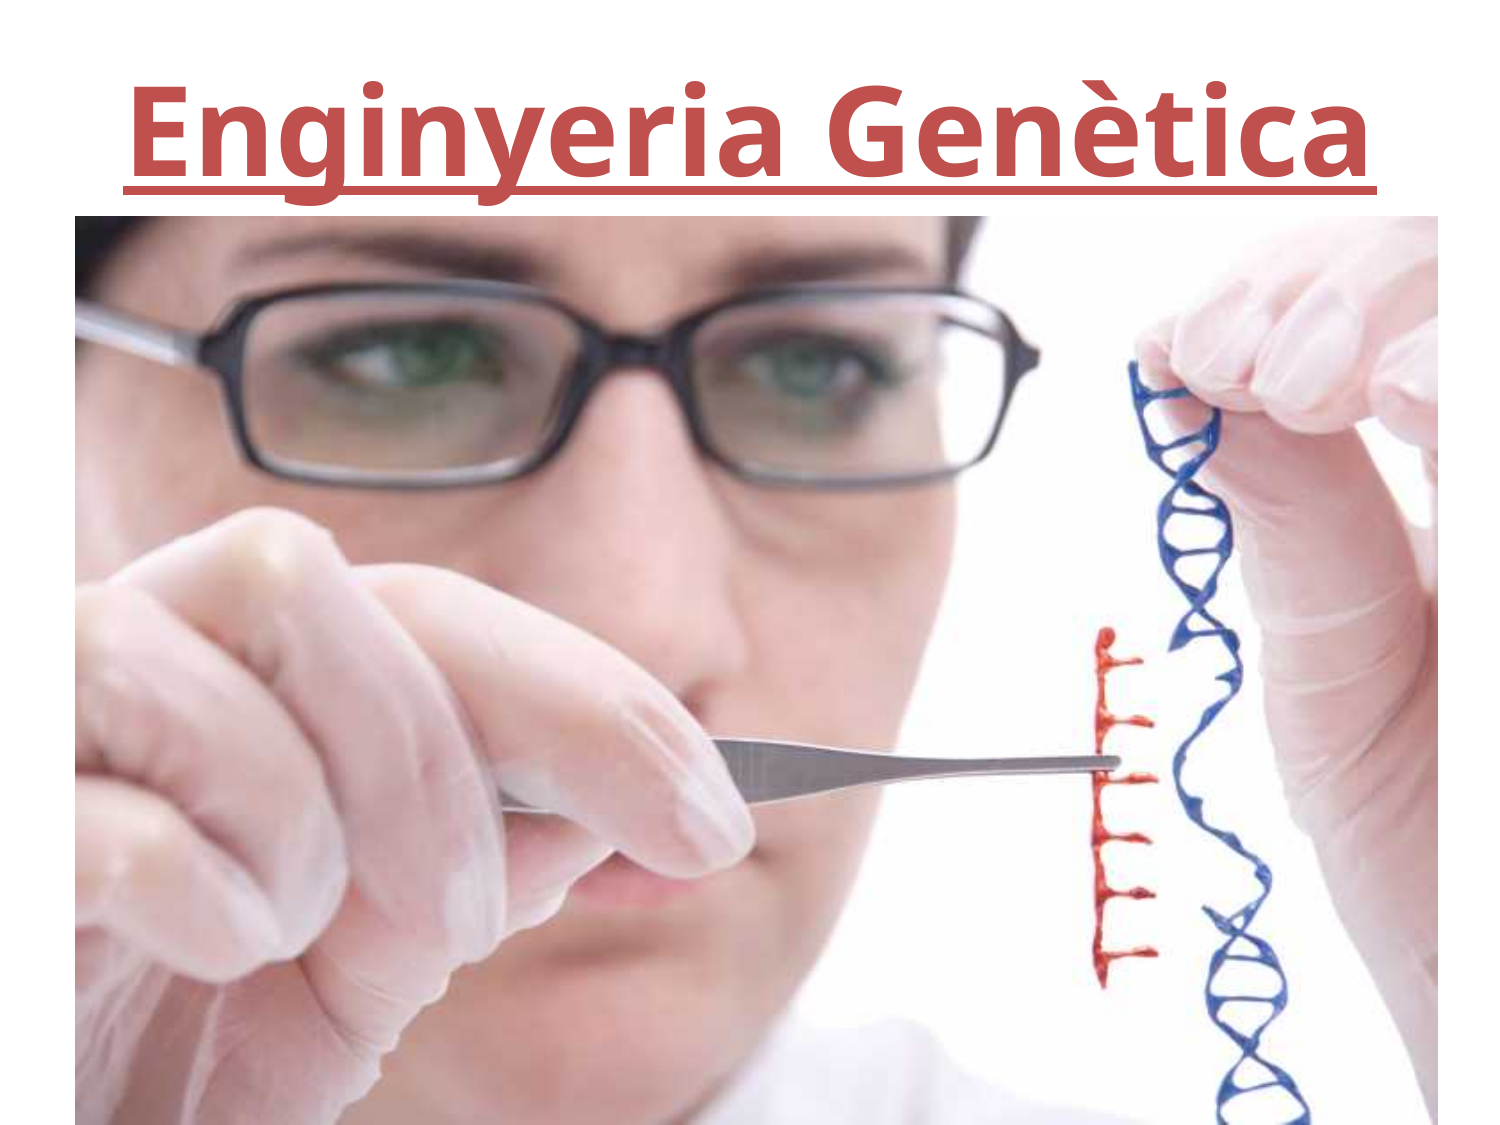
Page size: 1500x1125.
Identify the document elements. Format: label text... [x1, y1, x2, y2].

title Enginyeria Genètica [0, 0, 1500, 254]
picture [74, 216, 1438, 1125]
